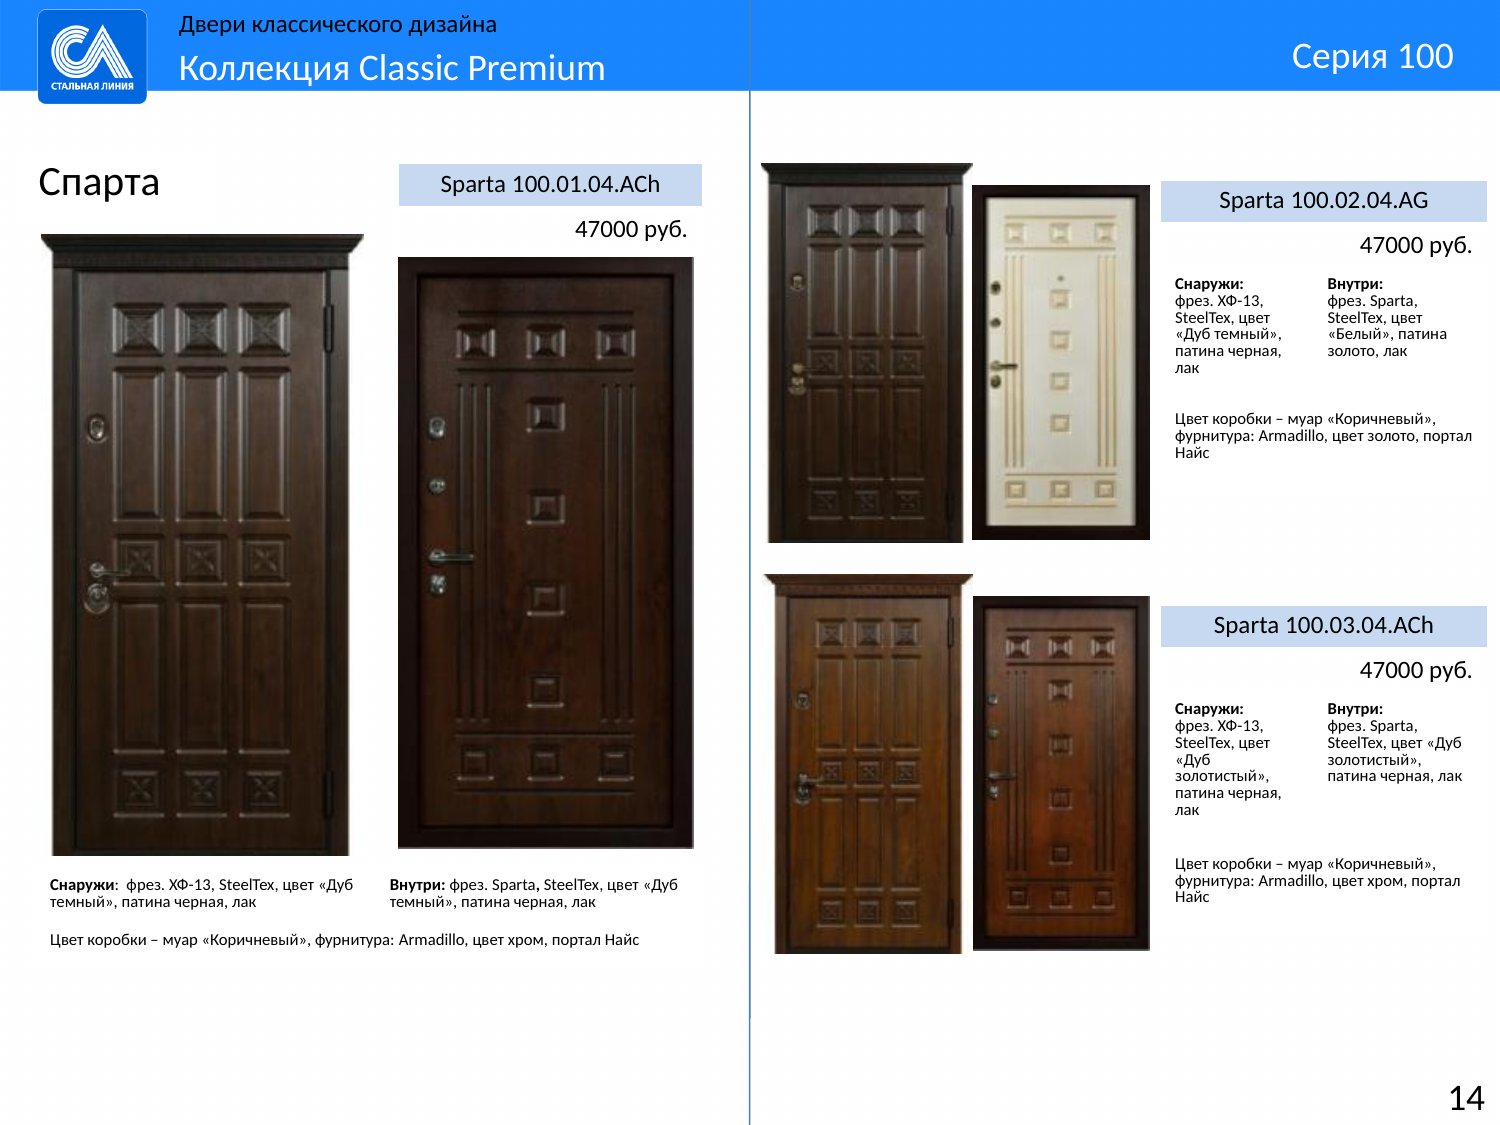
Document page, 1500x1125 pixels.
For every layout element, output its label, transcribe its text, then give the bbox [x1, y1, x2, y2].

table_cell Снаружи: фрез. ХФ-13, SteelTex, цвет «Дуб темный», патина черная, лак [1161, 271, 1312, 404]
table_header Sparta 100.03.04.ACh [1161, 606, 1487, 647]
table_cell Цвет коробки – муар «Коричневый», фурнитура: Armadillo, цвет золото, портал Найс [1161, 405, 1487, 490]
table_header Sparta 100.01.04.ACh [399, 164, 702, 206]
picture [0, 0, 1500, 1125]
table_cell Цвет коробки – муар «Коричневый», фурнитура: Armadillo, цвет хром, портал Найс [1161, 850, 1487, 935]
table_cell 47000 руб. [1161, 227, 1487, 269]
table_cell Снаружи: фрез. ХФ-13, SteelTex, цвет «Дуб золотистый», патина черная, лак [1161, 696, 1312, 849]
text_box Серия 100 [1277, 23, 1500, 84]
table_cell 47000 руб. [1161, 652, 1487, 694]
table_header Внутри: фрез. Sparta, SteelTex, цвет «Дуб темный», патина черная, лак [376, 872, 702, 923]
table_header Спарта [24, 153, 210, 215]
table_cell Цвет коробки – муар «Коричневый», фурнитура: Armadillo, цвет хром, портал Найс [36, 929, 702, 960]
table_cell Внутри: фрез. Sparta, SteelTex, цвет «Дуб золотистый», патина черная, лак [1313, 696, 1487, 849]
table_cell Внутри: фрез. Sparta, SteelTex, цвет «Белый», патина золото, лак [1313, 271, 1487, 404]
text_box Двери классического дизайна [163, 0, 645, 45]
table_cell 47000 руб. [399, 211, 702, 252]
table_header Снаружи: фрез. ХФ-13, SteelTex, цвет «Дуб темный», патина черная, лак [36, 872, 374, 923]
table_header Sparta 100.02.04.AG [1161, 181, 1487, 222]
text_box 14 [1149, 1065, 1500, 1125]
text_box Коллекция Classic Premium [164, 35, 715, 95]
